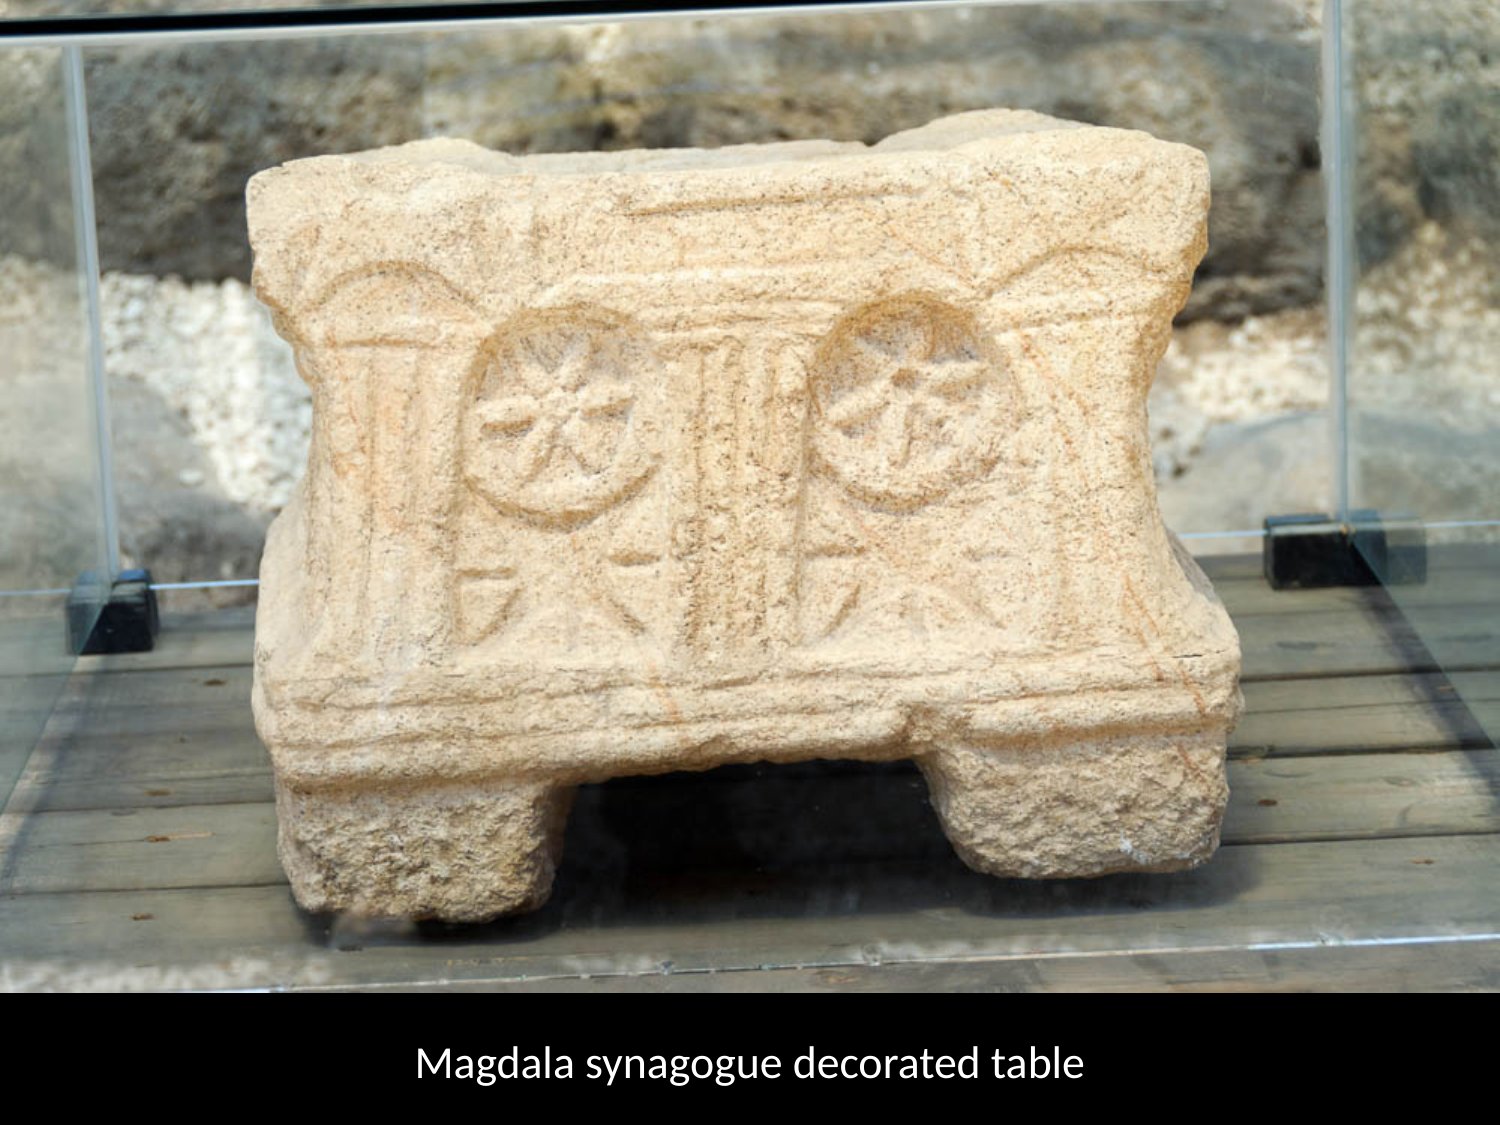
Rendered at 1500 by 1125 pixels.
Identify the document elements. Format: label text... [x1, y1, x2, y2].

picture [0, 0, 1500, 994]
list Magdala synagogue decorated table [0, 1025, 1500, 1096]
